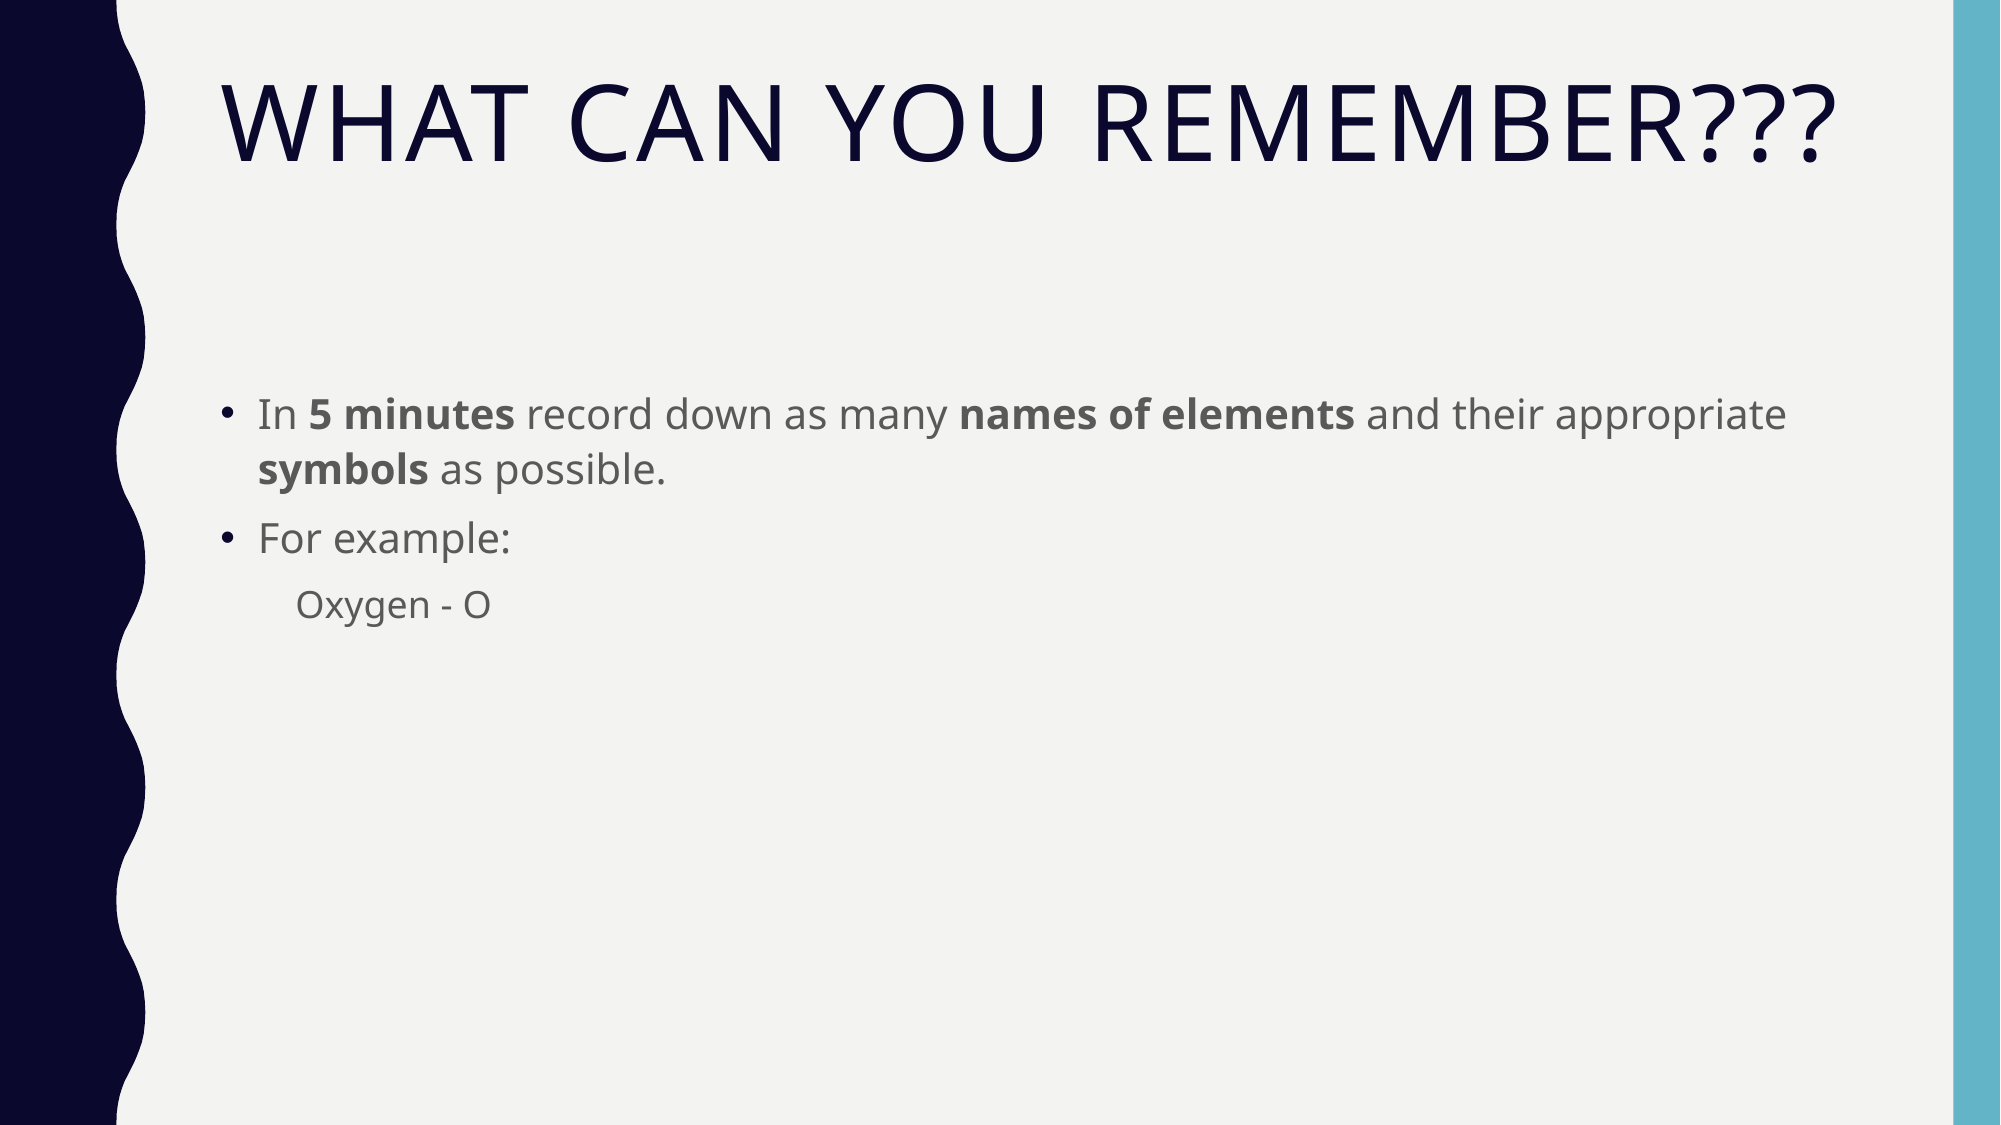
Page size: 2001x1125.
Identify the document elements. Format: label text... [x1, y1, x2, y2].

list In 5 minutes record down as many names of elements and their appropriate symbols as possible. For example: Oxygen - O [205, 375, 1875, 965]
title What can you remember??? [205, 62, 1875, 308]
